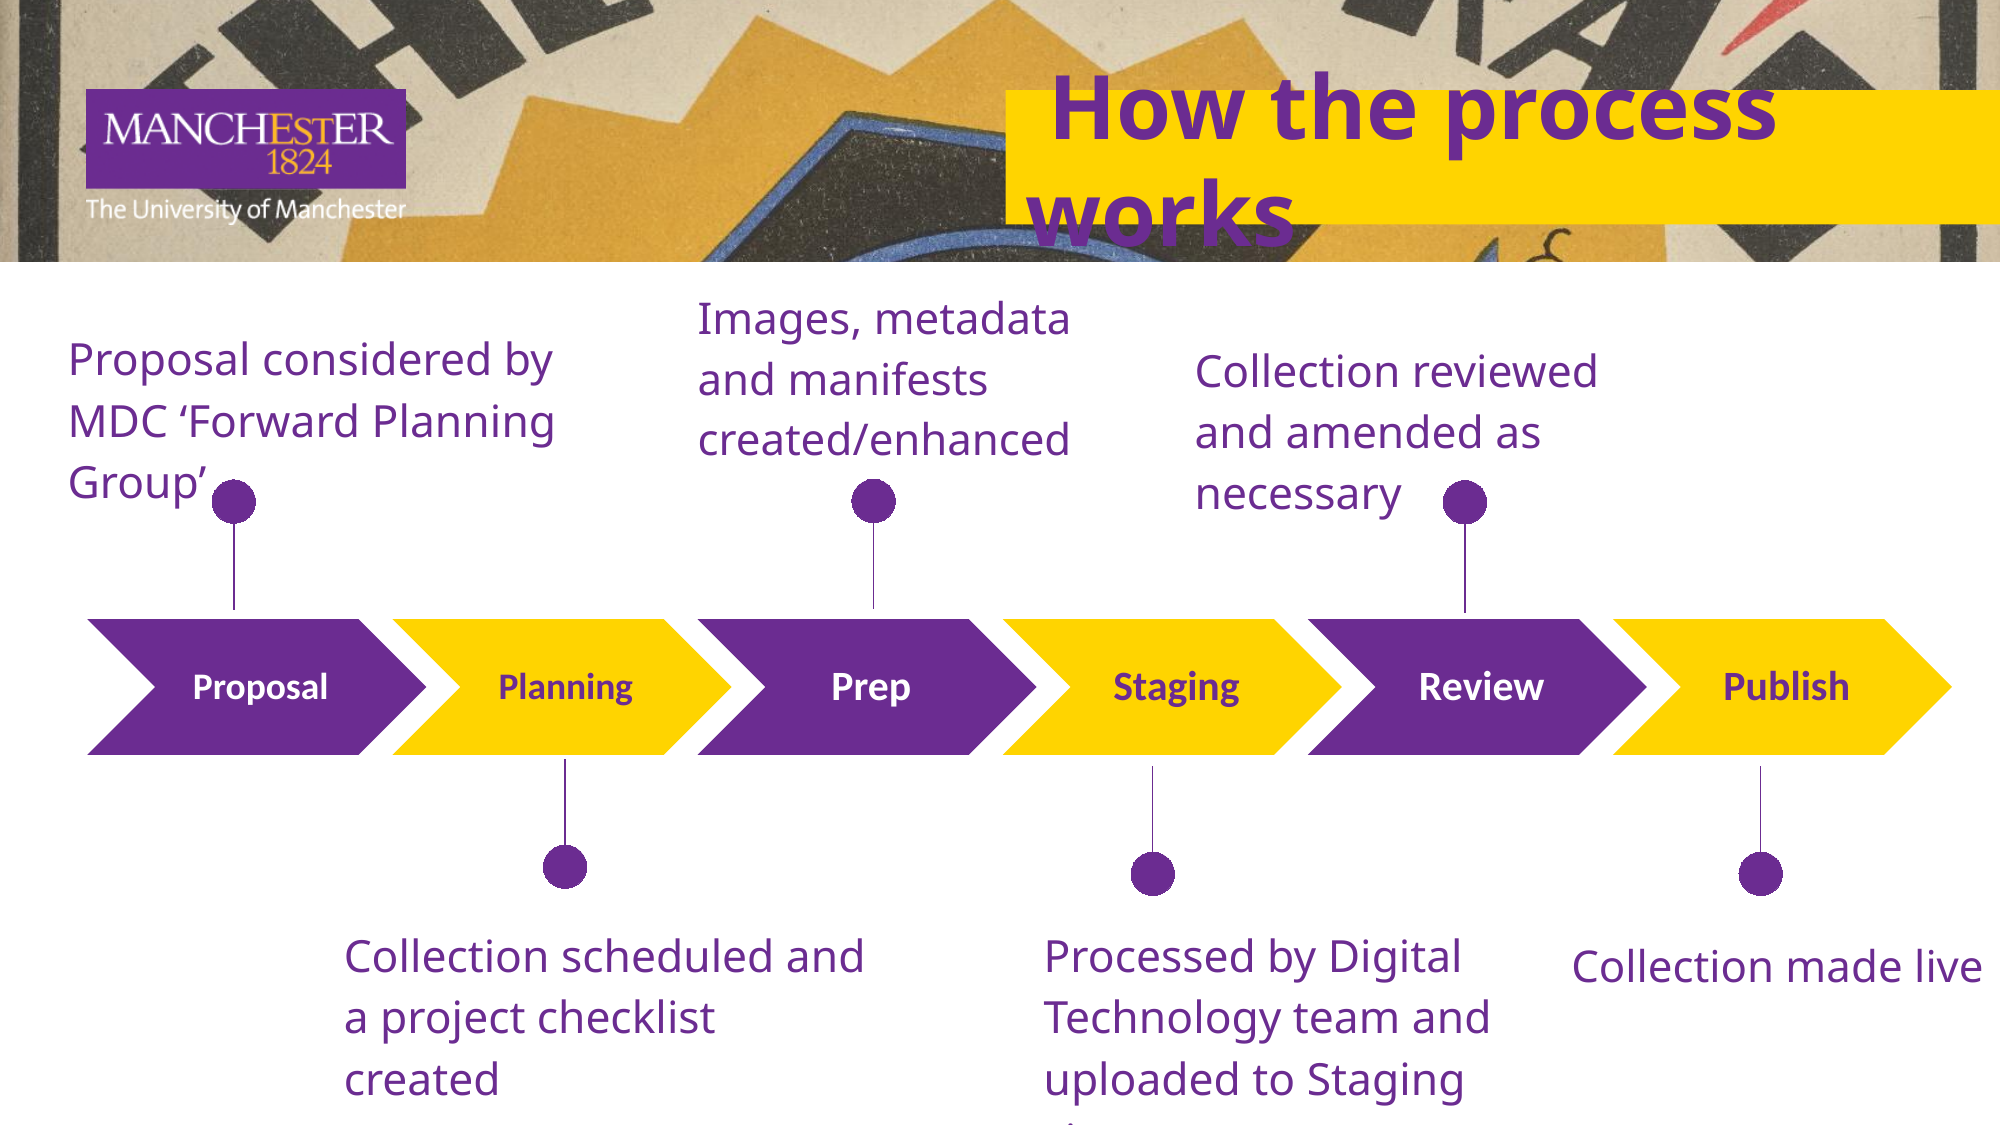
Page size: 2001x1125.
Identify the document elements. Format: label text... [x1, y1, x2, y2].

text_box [1130, 821, 1175, 896]
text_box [211, 479, 256, 553]
text_box Images, metadata and manifests created/enhanced [677, 262, 1169, 462]
text_box Collection reviewed and amended as necessary [1174, 314, 1666, 513]
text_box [1443, 480, 1487, 614]
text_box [543, 821, 587, 889]
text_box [86, 553, 1953, 821]
text_box Processed by Digital Technology team and uploaded to Staging site [1023, 900, 1514, 1099]
text_box Collection made live [1551, 910, 2000, 1109]
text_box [1738, 765, 1783, 896]
picture [0, 0, 2000, 262]
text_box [851, 479, 896, 553]
text_box Collection scheduled and a project checklist created [323, 900, 895, 1099]
text_box Proposal considered by MDC ‘Forward Planning Group’ [47, 303, 637, 502]
